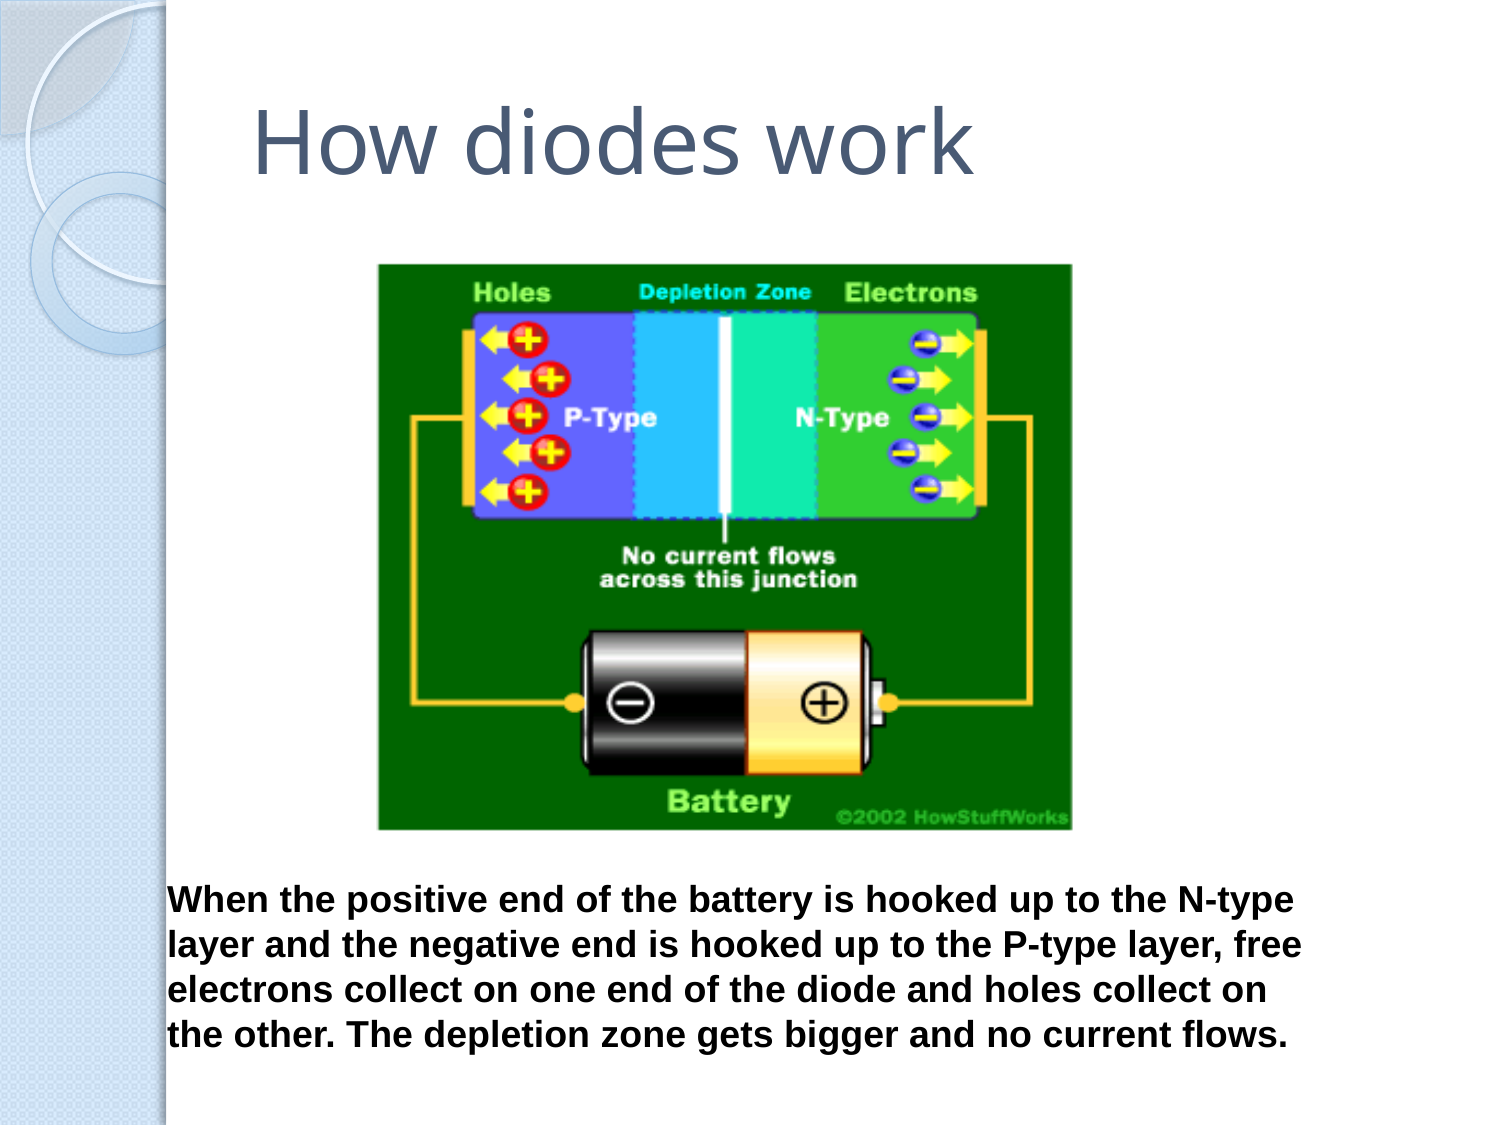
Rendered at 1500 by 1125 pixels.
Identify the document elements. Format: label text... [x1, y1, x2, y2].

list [210, 222, 1196, 833]
title How diodes work [235, 45, 1466, 233]
text_box When the positive end of the battery is hooked up to the N-type layer and the negative end is hooked up to the P-type layer, free electrons collect on one end of the diode and holes collect on the other. The depletion zone gets bigger and no current flows. [152, 867, 1336, 1062]
